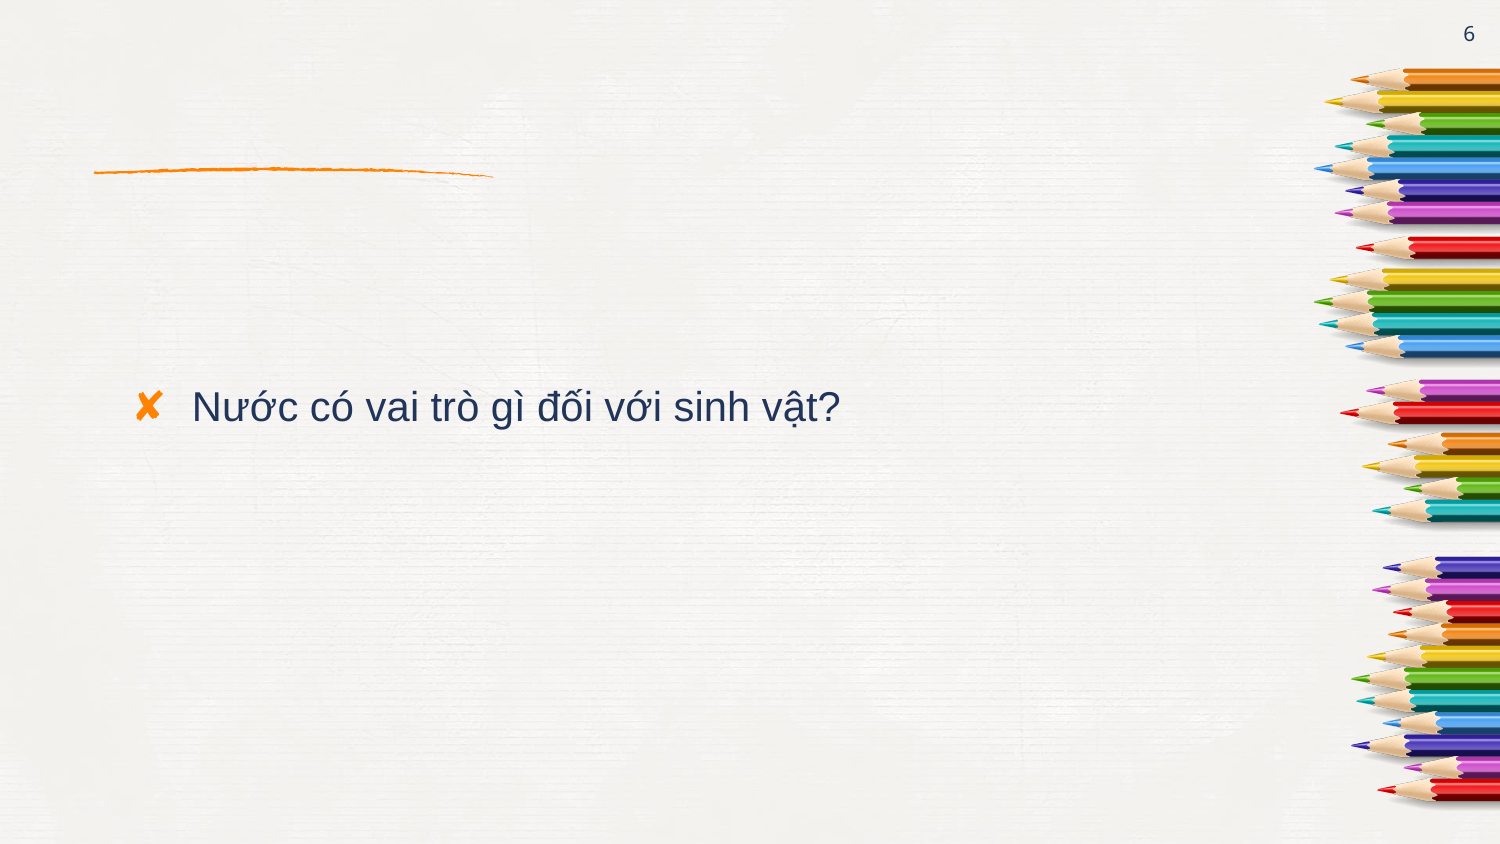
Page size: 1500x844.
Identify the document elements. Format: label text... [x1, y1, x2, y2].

picture [1382, 557, 1500, 578]
picture [1367, 646, 1500, 667]
picture [1388, 433, 1500, 455]
picture [1388, 624, 1500, 645]
picture [1345, 180, 1500, 201]
picture [1403, 757, 1500, 778]
picture [1350, 69, 1500, 90]
picture [1329, 269, 1500, 290]
picture [0, 0, 1500, 844]
picture [1382, 712, 1500, 734]
list Nước có vai trò gì đối với sinh vật? [116, 380, 1324, 473]
slide_number 6 [1421, 20, 1476, 66]
picture [1366, 113, 1500, 135]
picture [1403, 478, 1500, 499]
picture [1366, 380, 1500, 401]
picture [1355, 237, 1500, 268]
picture [1393, 601, 1500, 623]
picture [1334, 136, 1500, 157]
